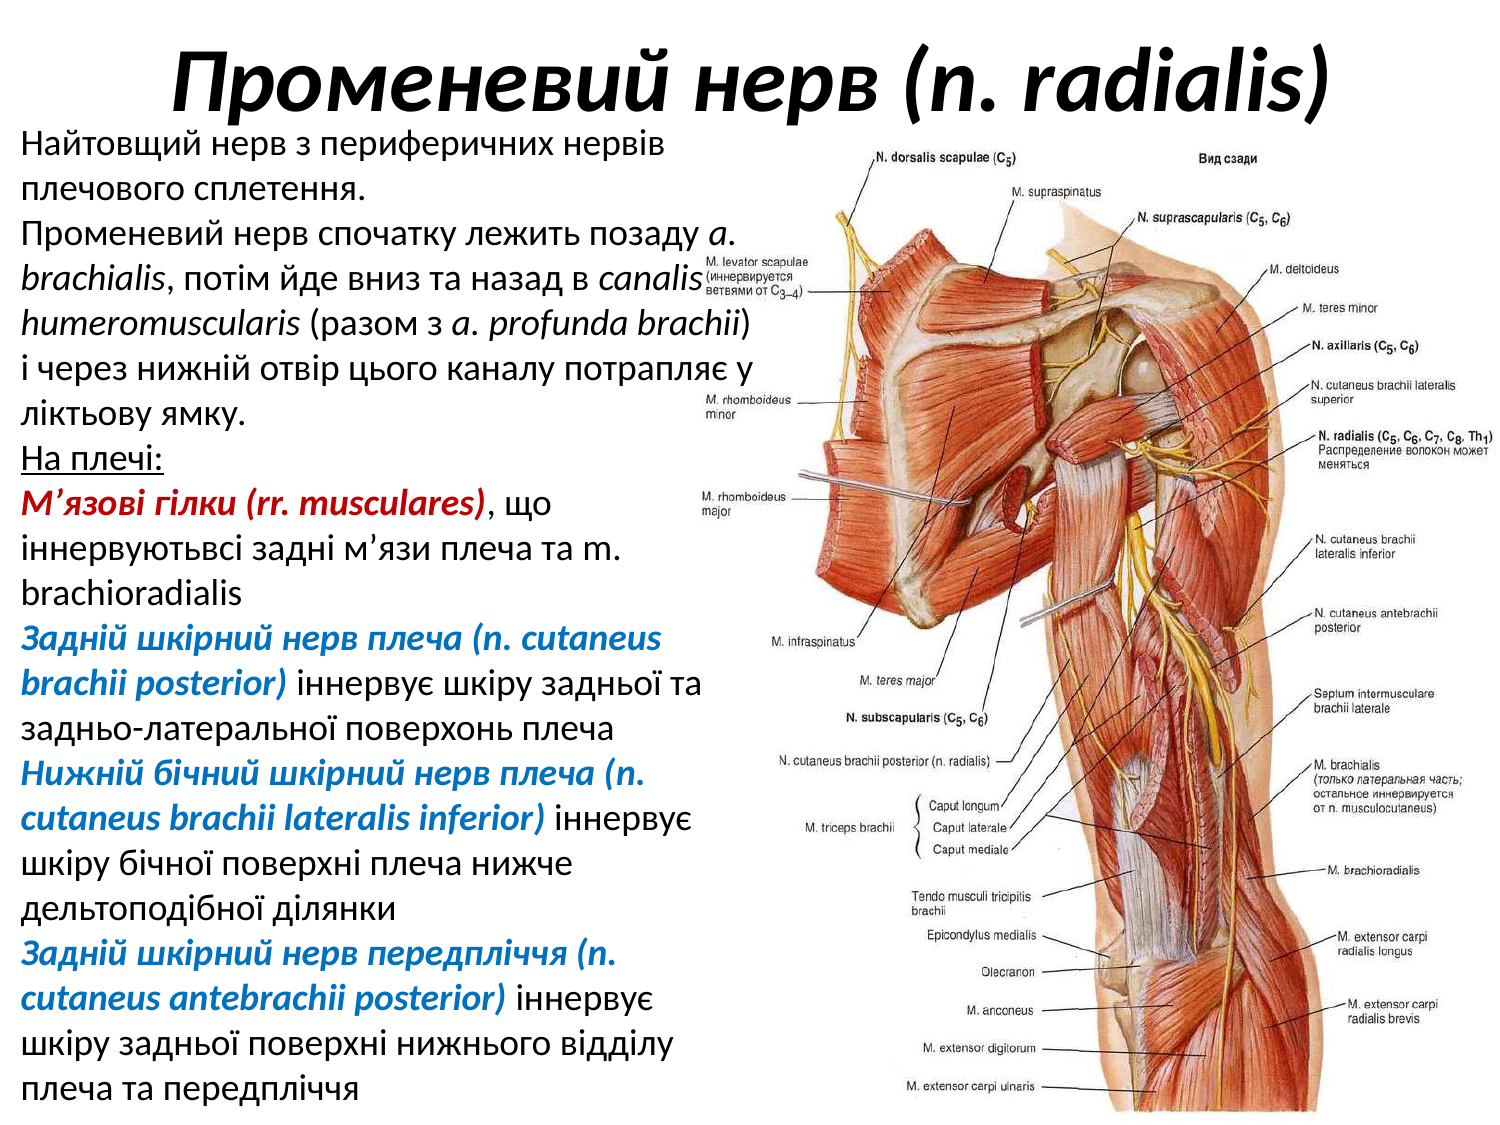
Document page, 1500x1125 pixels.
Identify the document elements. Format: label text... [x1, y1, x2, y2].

text_box Найтовщий нерв з периферичних нервів плечового сплетення. Променевий нерв спочатку лежить позаду a. brachialis, потім йде вниз та назад в canalis humeromuscularis (разом з a. profunda brachii) і через нижній отвір цього каналу потрапляє у ліктьову ямку. На плечі: М’язові гілки (rr. musculares), що іннервуютьвсі задні м’язи плеча та m. brachioradialis Задній шкірний нерв плеча (n. cutaneus brachii posterior) іннервує шкіру задньої та задньо-латеральної поверхонь плеча Нижній бічний шкірний нерв плеча (n. cutaneus brachii lateralis inferior) іннервує шкіру бічної поверхні плеча нижче дельтоподібної ділянки Задній шкірний нерв передпліччя (n. cutaneus antebrachii posterior) іннервує шкіру задньої поверхні нижнього відділу плеча та передпліччя [5, 110, 774, 1115]
title Променевий нерв (n. radialis) [76, 0, 1427, 147]
picture [688, 148, 1500, 1125]
